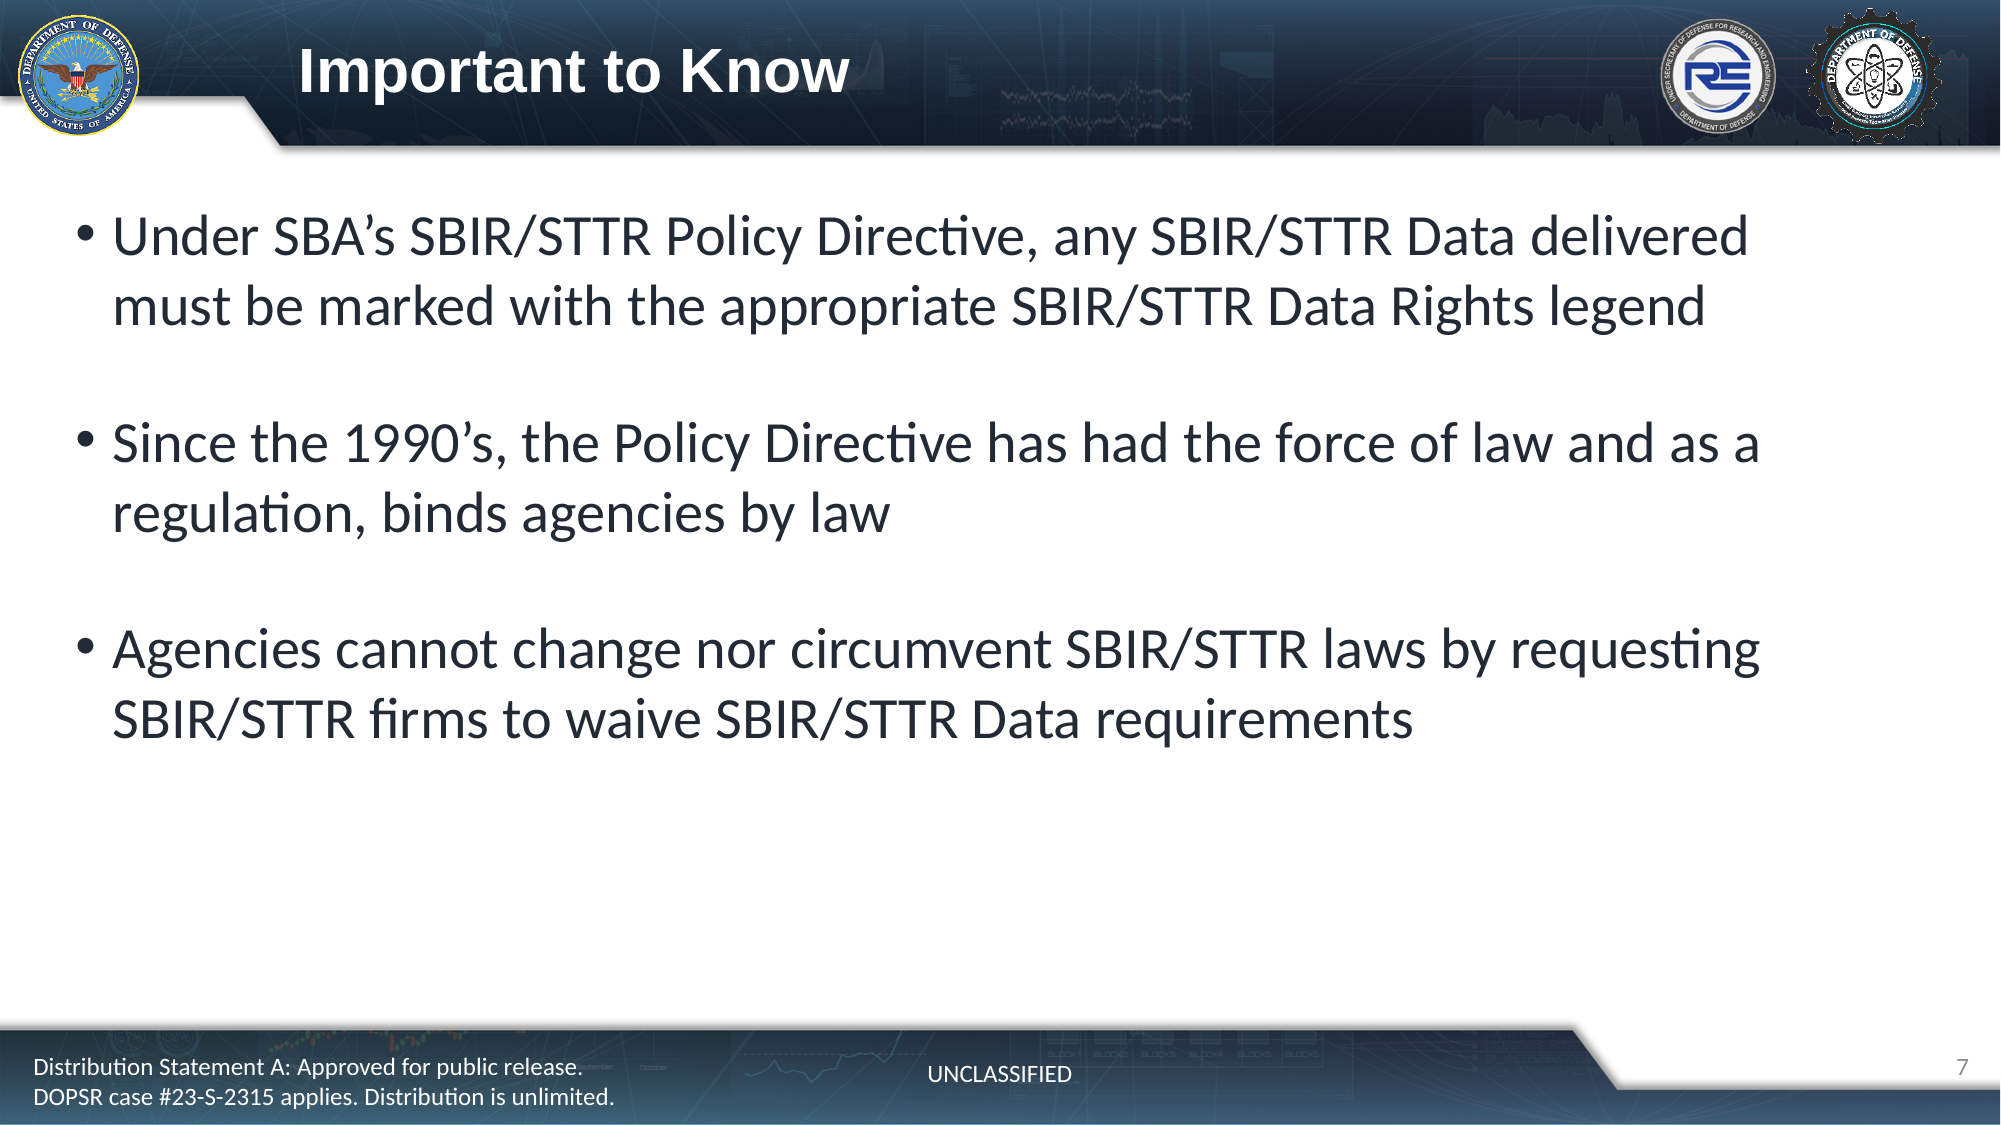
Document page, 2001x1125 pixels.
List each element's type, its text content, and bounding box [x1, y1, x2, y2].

list Under SBA’s SBIR/STTR Policy Directive, any SBIR/STTR Data delivered must be marked with the appropriate SBIR/STTR Data Rights legend Since the 1990’s, the Policy Directive has had the force of law and as a regulation, binds agencies by law Agencies cannot change nor circumvent SBIR/STTR laws by requesting SBIR/STTR firms to waive SBIR/STTR Data requirements [60, 190, 1904, 1006]
slide_number 7 [1534, 1035, 1985, 1096]
picture [0, 0, 2001, 1125]
title Important to Know [283, 10, 1418, 135]
slide_number Distribution Statement A: Approved for public release. DOPSR case #23-S-2315 applies. Distribution is unlimited. [18, 1042, 662, 1103]
footer UNCLASSIFIED [662, 1042, 1338, 1103]
